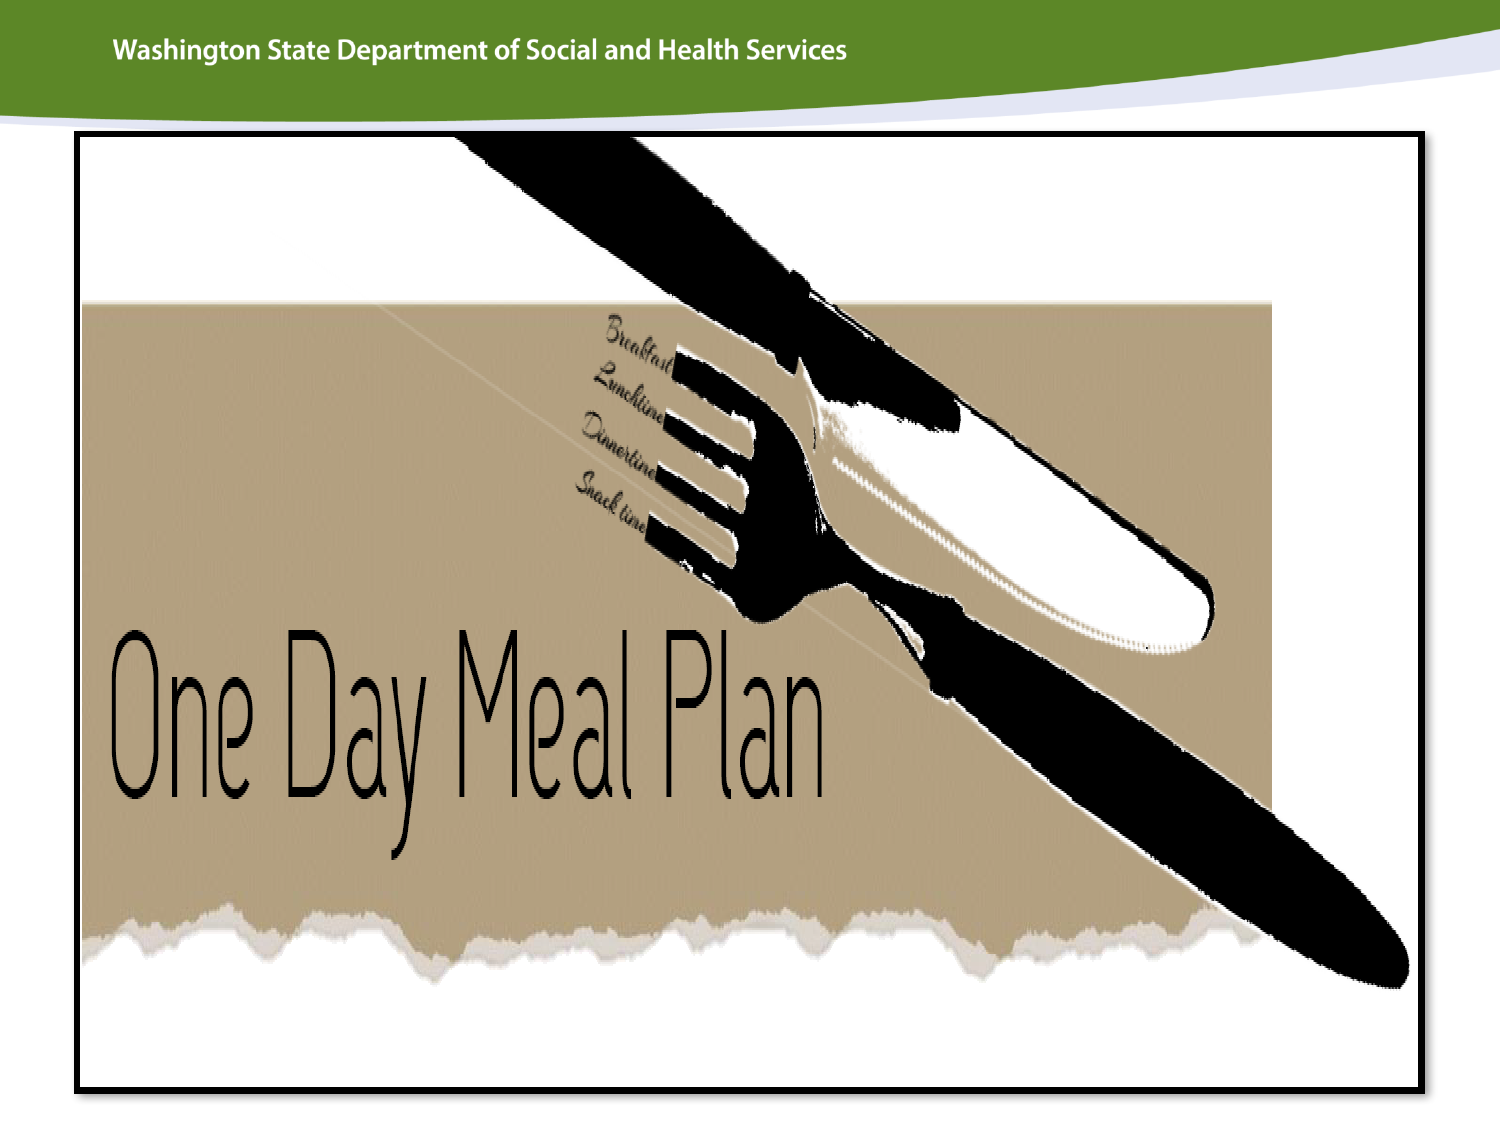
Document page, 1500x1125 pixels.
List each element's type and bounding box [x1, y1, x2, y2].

picture [0, 0, 1500, 147]
picture [79, 137, 1419, 1088]
